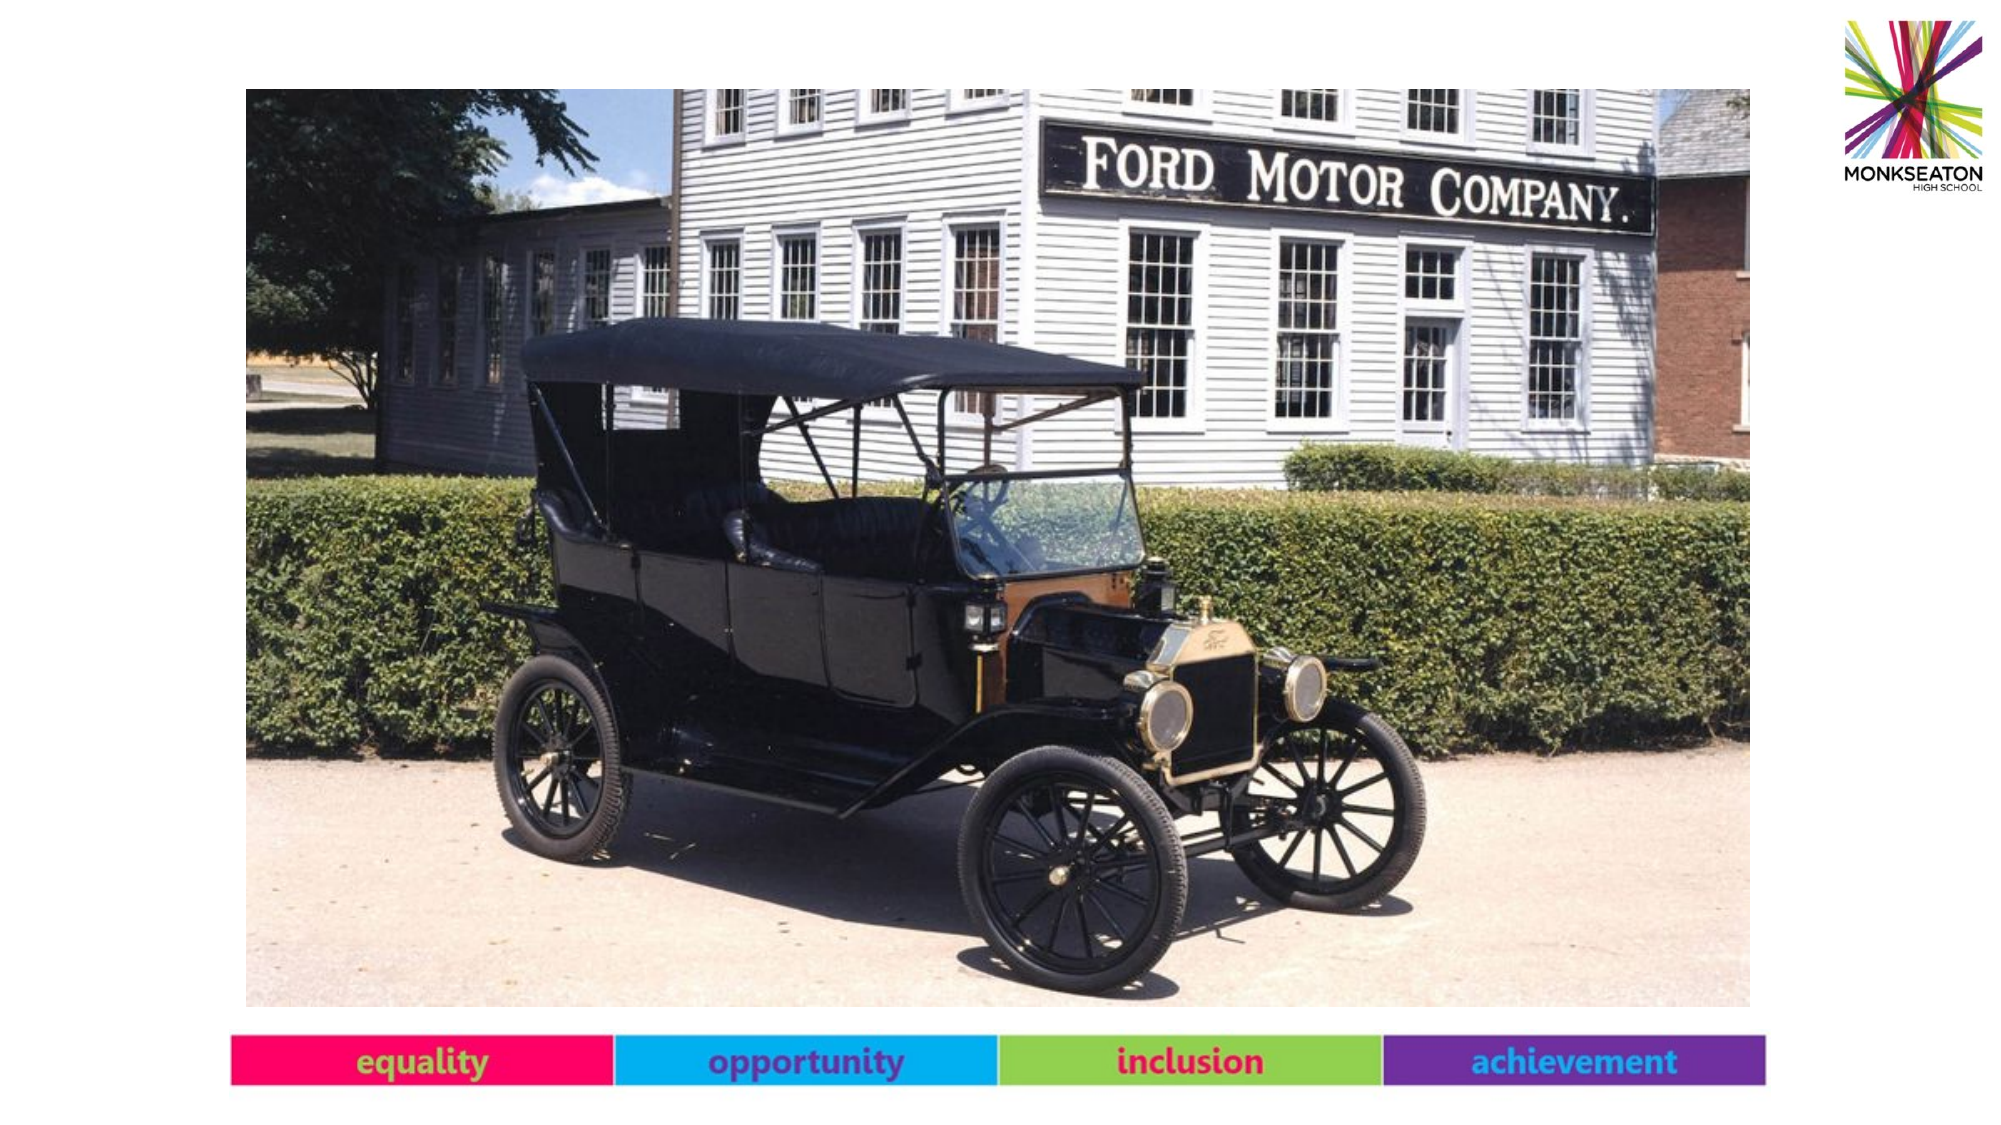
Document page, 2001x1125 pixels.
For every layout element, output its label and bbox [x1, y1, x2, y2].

picture [1841, 17, 1987, 195]
picture [246, 89, 1750, 1007]
picture [229, 1029, 1771, 1103]
